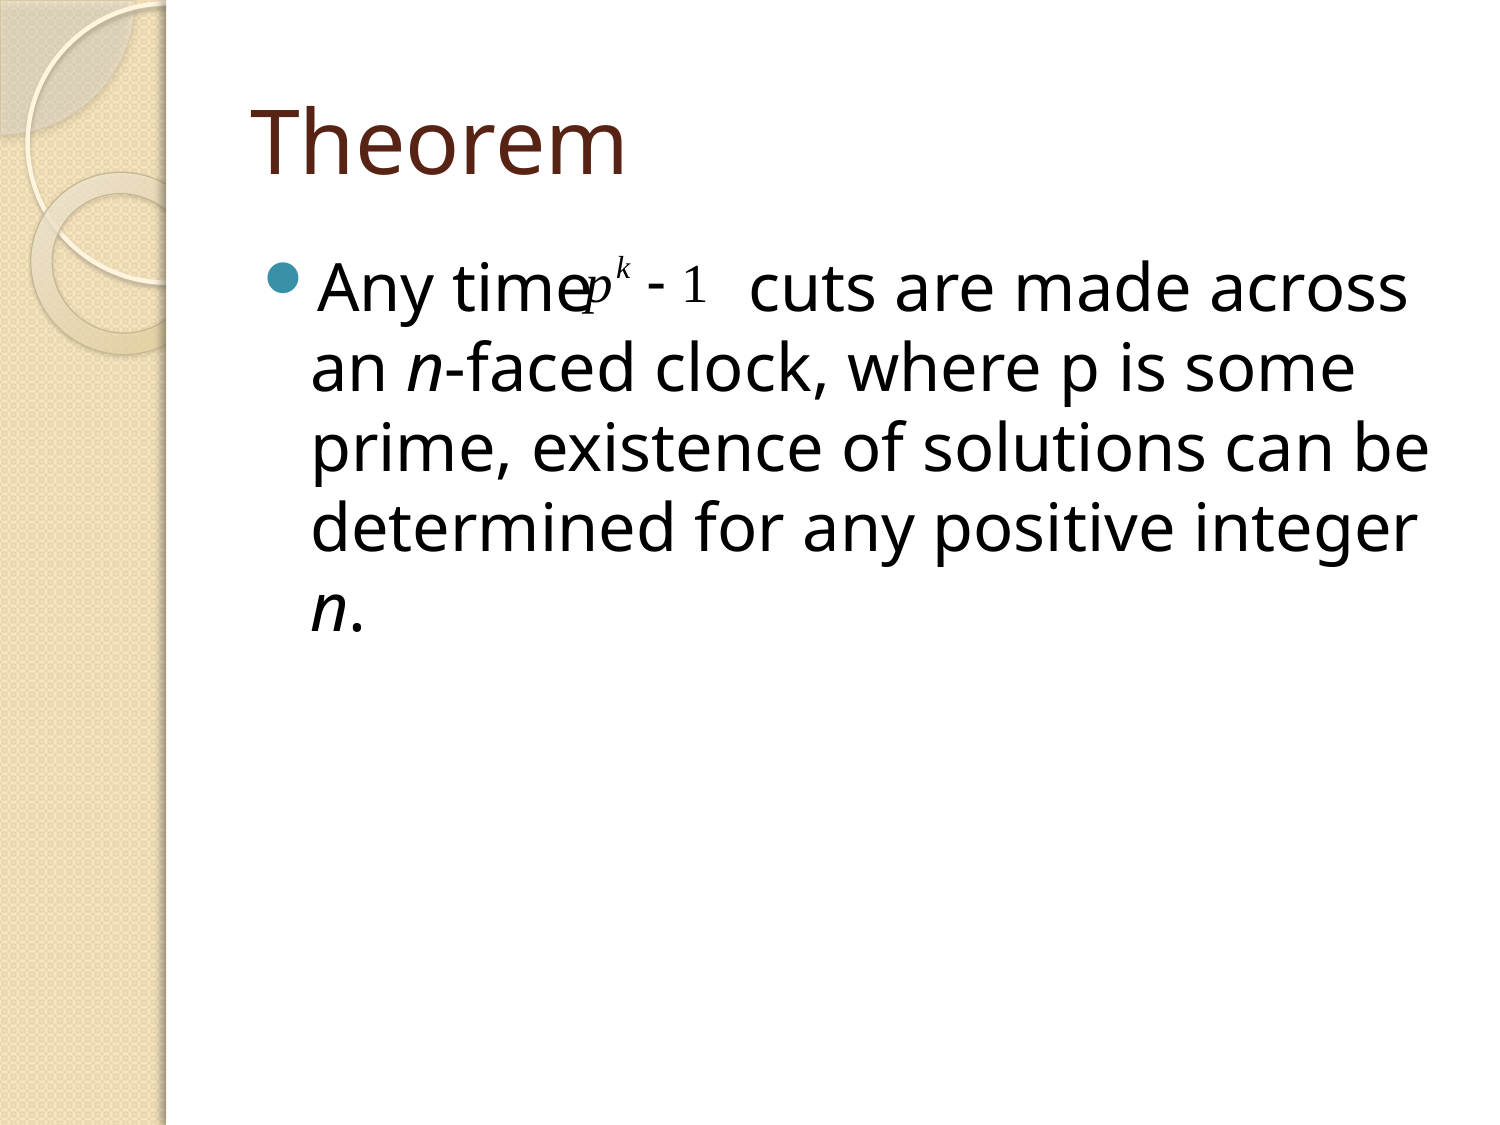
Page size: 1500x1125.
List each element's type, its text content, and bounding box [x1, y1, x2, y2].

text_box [570, 242, 713, 326]
list Any time cuts are made across an n-faced clock, where p is some prime, existence of solutions can be determined for any positive integer n. [235, 237, 1466, 1025]
title Theorem [235, 45, 1466, 233]
